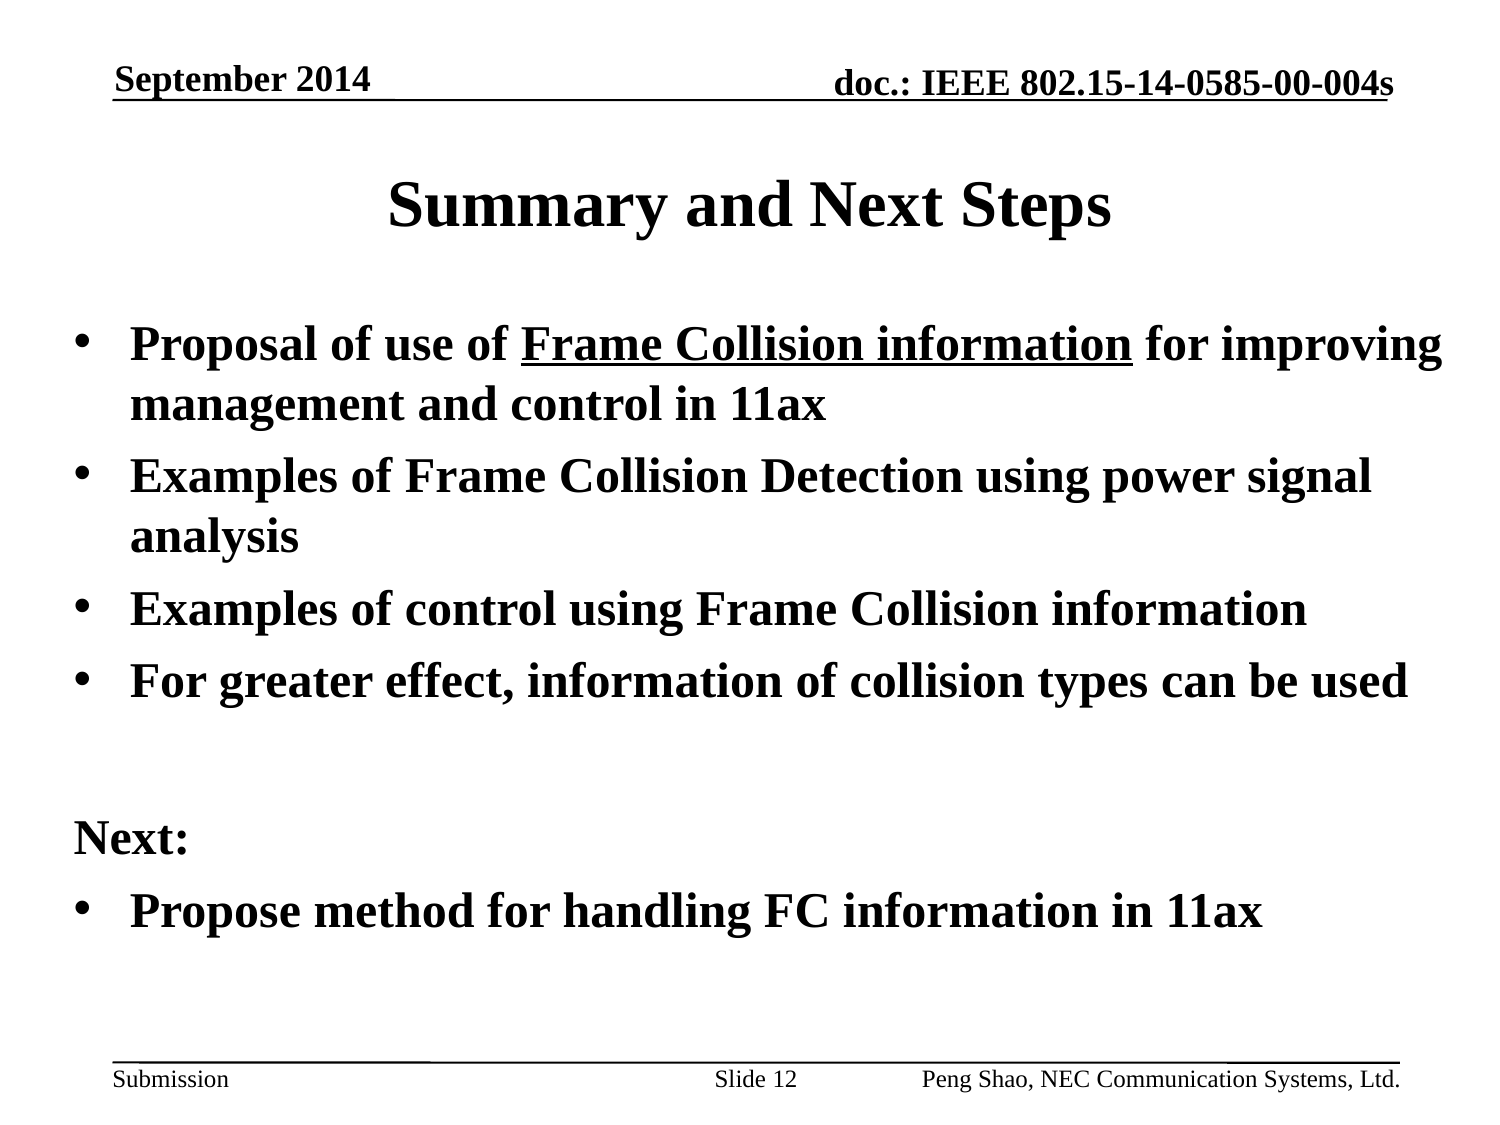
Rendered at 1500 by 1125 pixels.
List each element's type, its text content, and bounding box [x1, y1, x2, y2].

slide_number Slide 12 [712, 1061, 800, 1123]
list Proposal of use of Frame Collision information for improving management and control in 11ax Examples of Frame Collision Detection using power signal analysis Examples of control using Frame Collision information For greater effect, information of collision types can be used Next: Propose method for handling FC information in 11ax [58, 302, 1460, 1059]
footer Peng Shao, NEC Communication Systems, Ltd. [878, 1061, 1402, 1093]
title Summary and Next Steps [112, 112, 1388, 288]
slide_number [114, 54, 423, 100]
